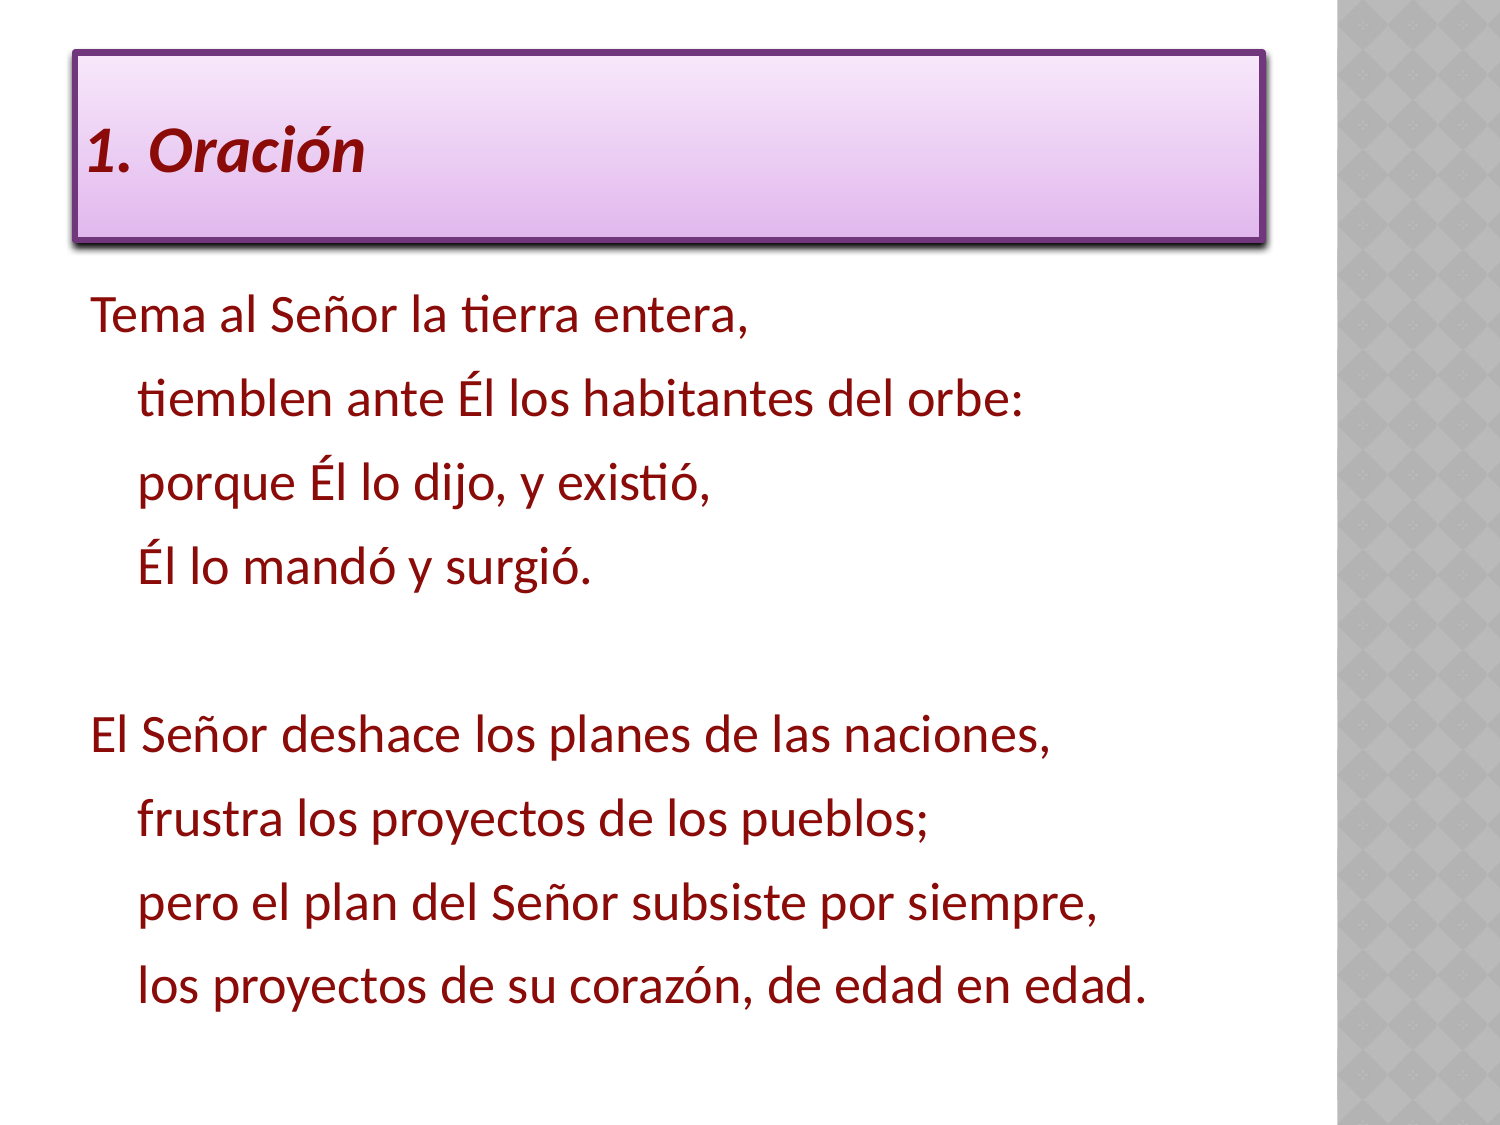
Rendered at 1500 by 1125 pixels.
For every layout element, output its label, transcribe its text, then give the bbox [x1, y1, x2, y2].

title 1. Oración [72, 49, 1266, 243]
list Tema al Señor la tierra entera, tiemblen ante Él los habitantes del orbe: porque Él lo dijo, y existió, Él lo mandó y surgió. El Señor deshace los planes de las naciones, frustra los proyectos de los pueblos; pero el plan del Señor subsiste por siempre, los proyectos de su corazón, de edad en edad. [75, 264, 1263, 1059]
